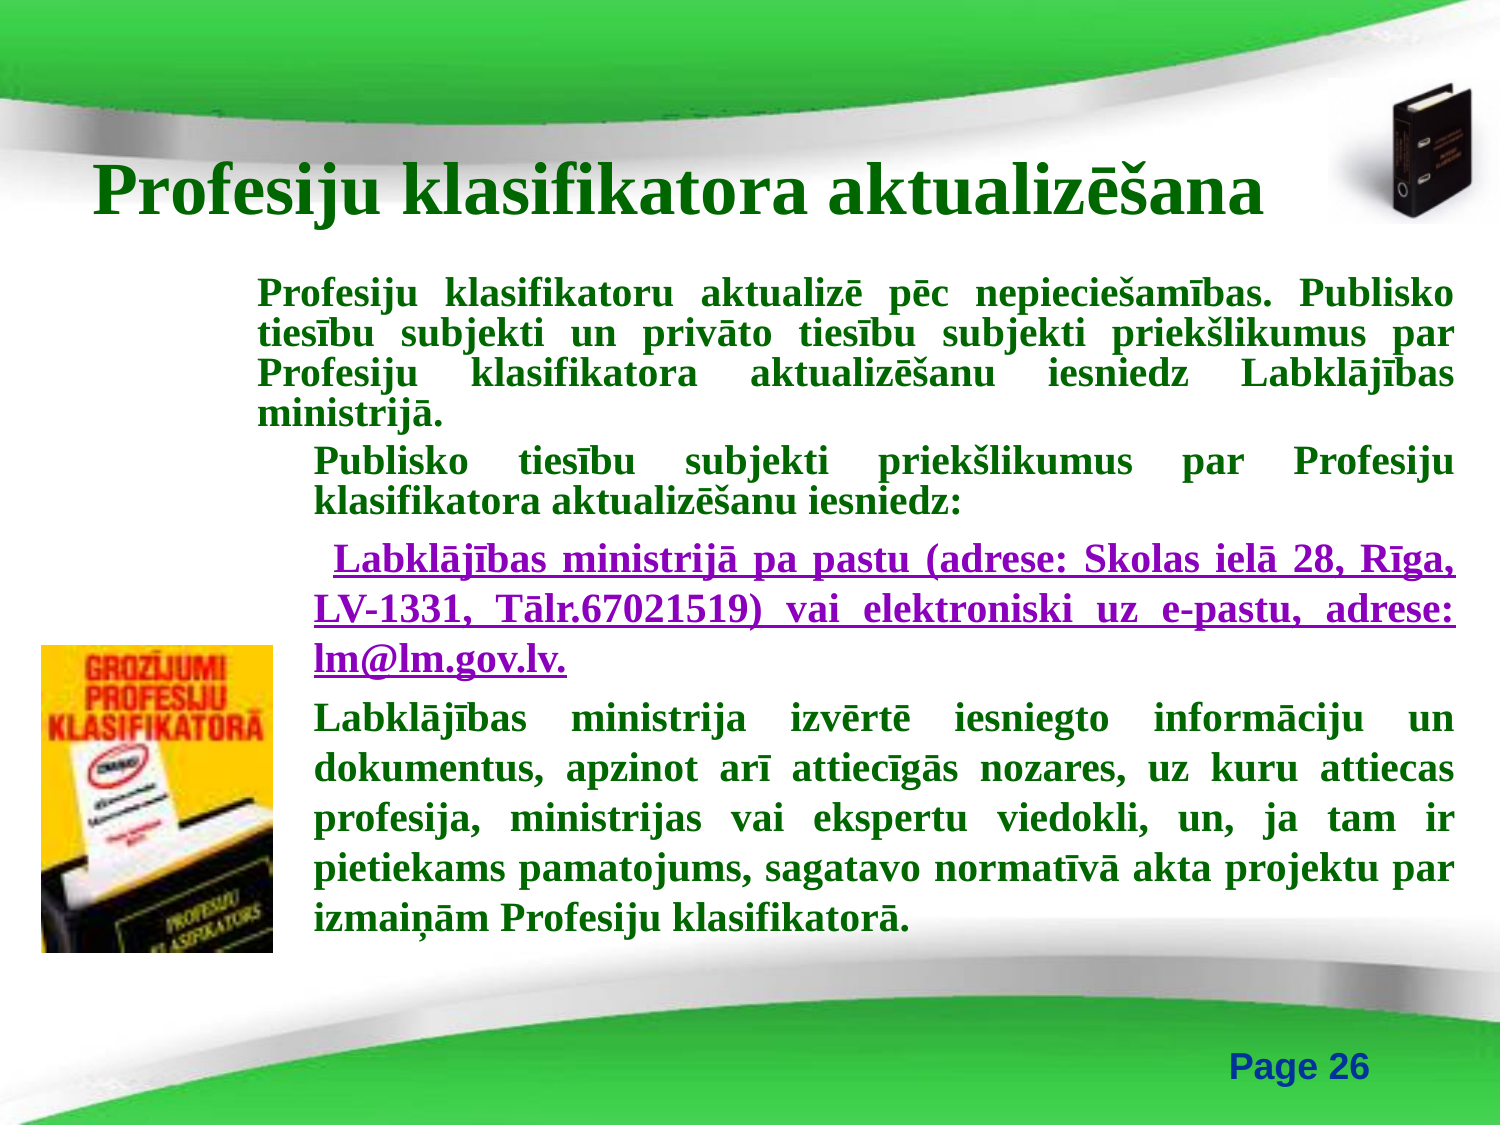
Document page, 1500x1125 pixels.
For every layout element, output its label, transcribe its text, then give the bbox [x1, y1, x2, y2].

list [40, 645, 274, 953]
title Profesiju klasifikatora aktualizēšana [40, 125, 1318, 244]
picture [0, 0, 1500, 1125]
list Profesiju klasifikatoru aktualizē pēc nepieciešamības. Publisko tiesību subjekti un privāto tiesību subjekti priekšlikumus par Profesiju klasifikatora aktualizēšanu iesniedz Labklājības ministrijā. Publisko tiesību subjekti priekšlikumus par Profesiju klasifikatora aktualizēšanu iesniedz: Labklājības ministrijā pa pastu (adrese: Skolas ielā 28, Rīga, LV-1331, Tālr.67021519) vai elektroniski uz e-pastu, adrese: lm@lm.gov.lv. Labklājības ministrija izvērtē iesniegto informāciju un dokumentus, apzinot arī attiecīgās nozares, uz kuru attiecas profesija, ministrijas vai ekspertu viedokli, un, ja tam ir pietiekams pamatojums, sagatavo normatīvā akta projektu par izmaiņām Profesiju klasifikatorā. [242, 267, 1471, 975]
